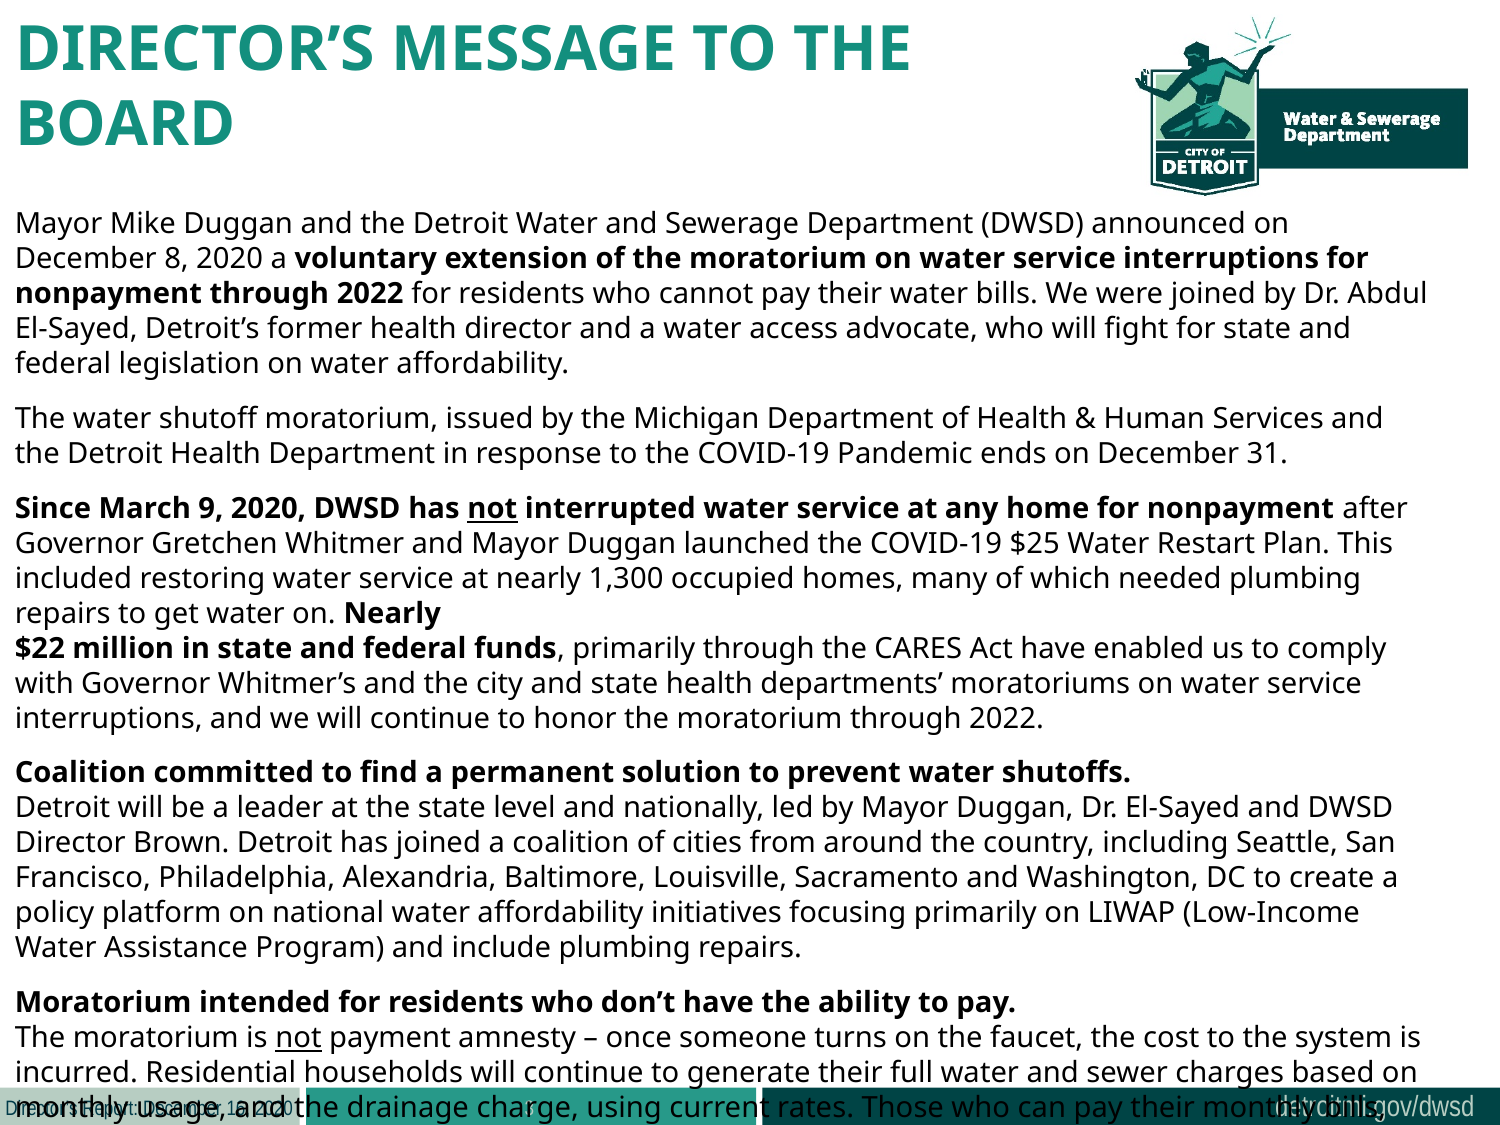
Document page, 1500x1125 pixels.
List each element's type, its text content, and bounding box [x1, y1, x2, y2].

text_box DIRECTOR’S MESSAGE TO THE BOARD [0, 0, 1139, 116]
text_box Mayor Mike Duggan and the Detroit Water and Sewerage Department (DWSD) announced on December 8, 2020 a voluntary extension of the moratorium on water service interruptions for nonpayment through 2022 for residents who cannot pay their water bills. We were joined by Dr. Abdul El-Sayed, Detroit’s former health director and a water access advocate, who will fight for state and federal legislation on water affordability. The water shutoff moratorium, issued by the Michigan Department of Health & Human Services and the Detroit Health Department in response to the COVID-19 Pandemic ends on December 31. Since March 9, 2020, DWSD has not interrupted water service at any home for nonpayment after Governor Gretchen Whitmer and Mayor Duggan launched the COVID-19 $25 Water Restart Plan. This included restoring water service at nearly 1,300 occupied homes, many of which needed plumbing repairs to get water on. Nearly $22 million in state and federal funds, primarily through the CARES Act have enabled us to comply with Governor Whitmer’s and the city and state health departments’ moratoriums on water service interruptions, and we will continue to honor the moratorium through 2022. Coalition committed to find a permanent solution to prevent water shutoffs. Detroit will be a leader at the state level and nationally, led by Mayor Duggan, Dr. El-Sayed and DWSD Director Brown. Detroit has joined a coalition of cities from around the country, including Seattle, San Francisco, Philadelphia, Alexandria, Baltimore, Louisville, Sacramento and Washington, DC to create a policy platform on national water affordability initiatives focusing primarily on LIWAP (Low-Income Water Assistance Program) and include plumbing repairs. Moratorium intended for residents who don’t have the ability to pay. The moratorium is not payment amnesty – once someone turns on the faucet, the cost to the system is incurred. Residential households will continue to generate their full water and sewer charges based on monthly usage, and the drainage charge, using current rates. Those who can pay their monthly bills, should continue to pay. [0, 197, 1447, 1125]
picture [1134, 14, 1473, 197]
